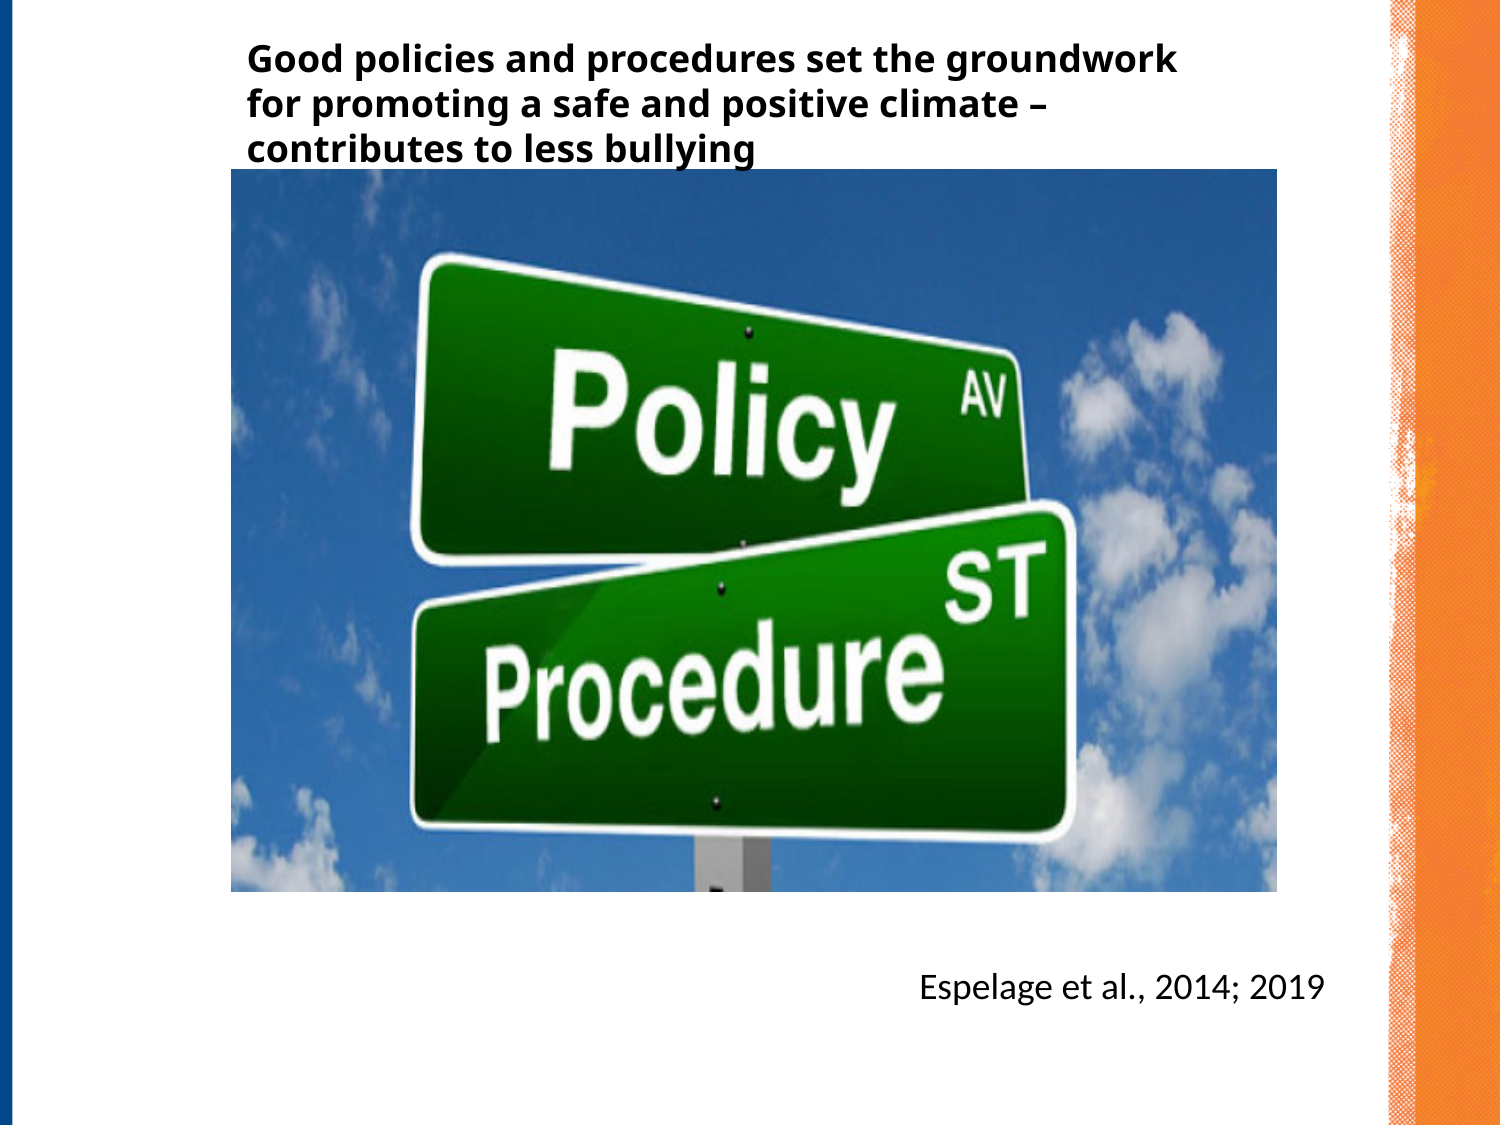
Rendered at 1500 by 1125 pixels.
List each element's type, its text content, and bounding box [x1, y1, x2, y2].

picture [231, 169, 1277, 893]
text_box Good policies and procedures set the groundwork for promoting a safe and positive climate – contributes to less bullying [231, 28, 1257, 169]
text_box Espelage et al., 2014; 2019 [904, 955, 1341, 1015]
